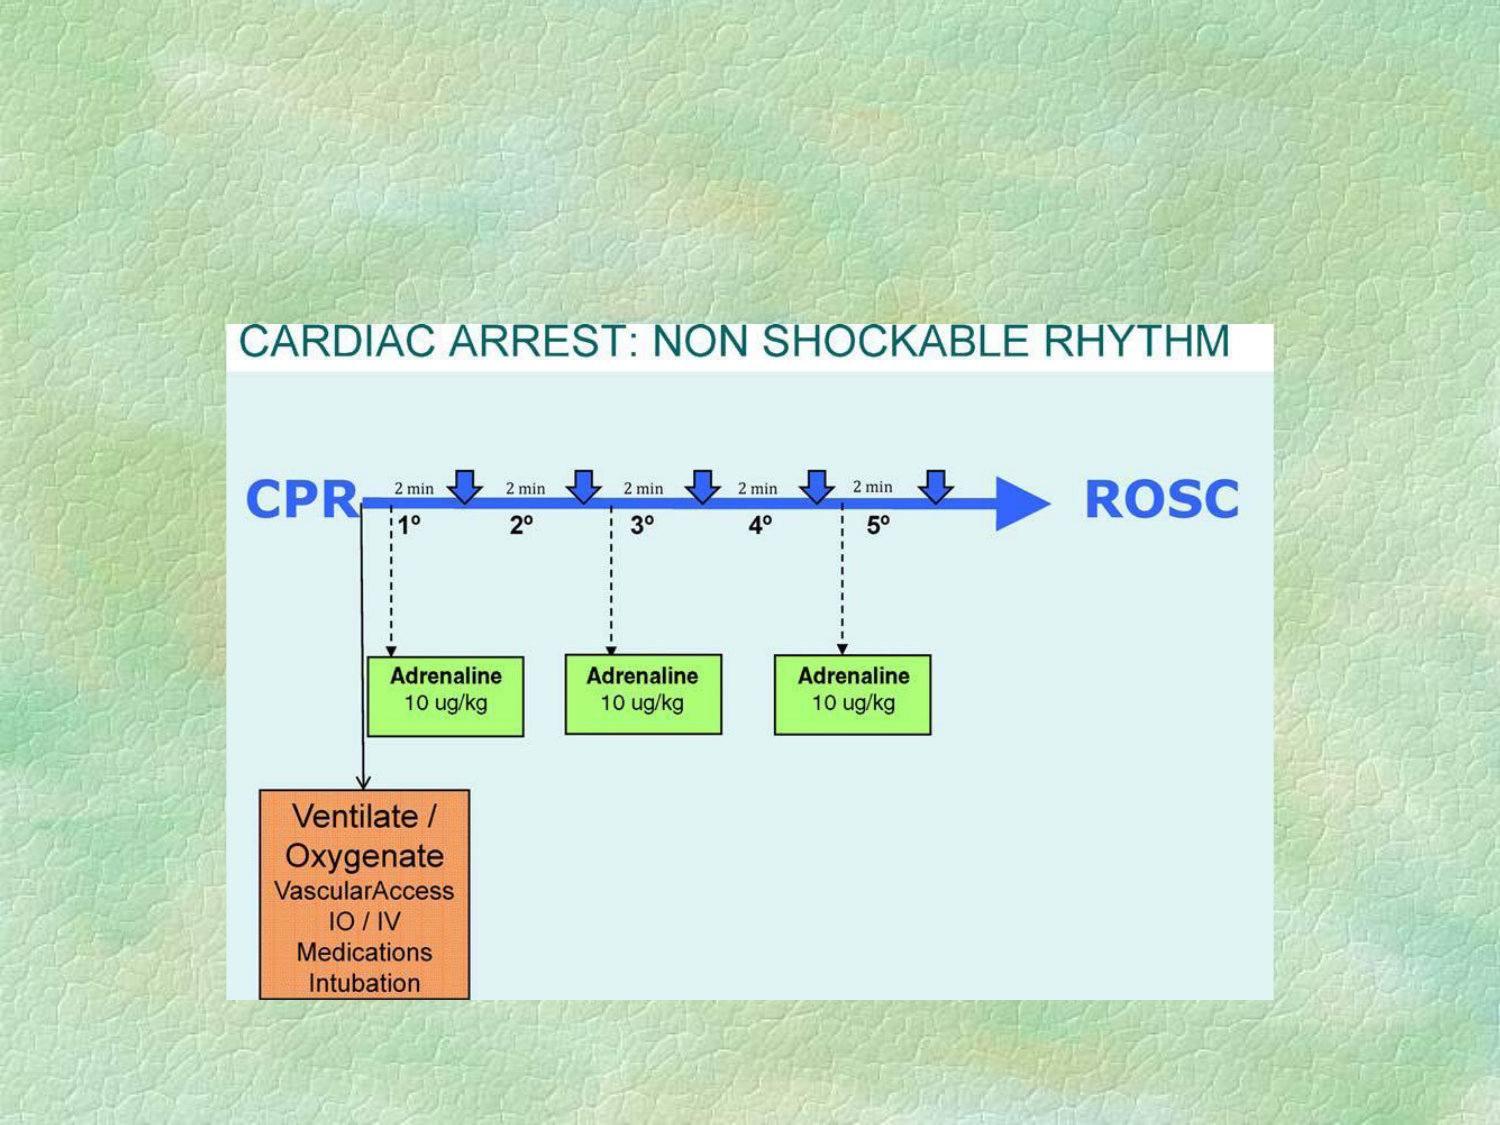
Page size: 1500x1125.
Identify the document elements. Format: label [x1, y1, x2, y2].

picture [0, 0, 1500, 1125]
list [225, 324, 1274, 1001]
